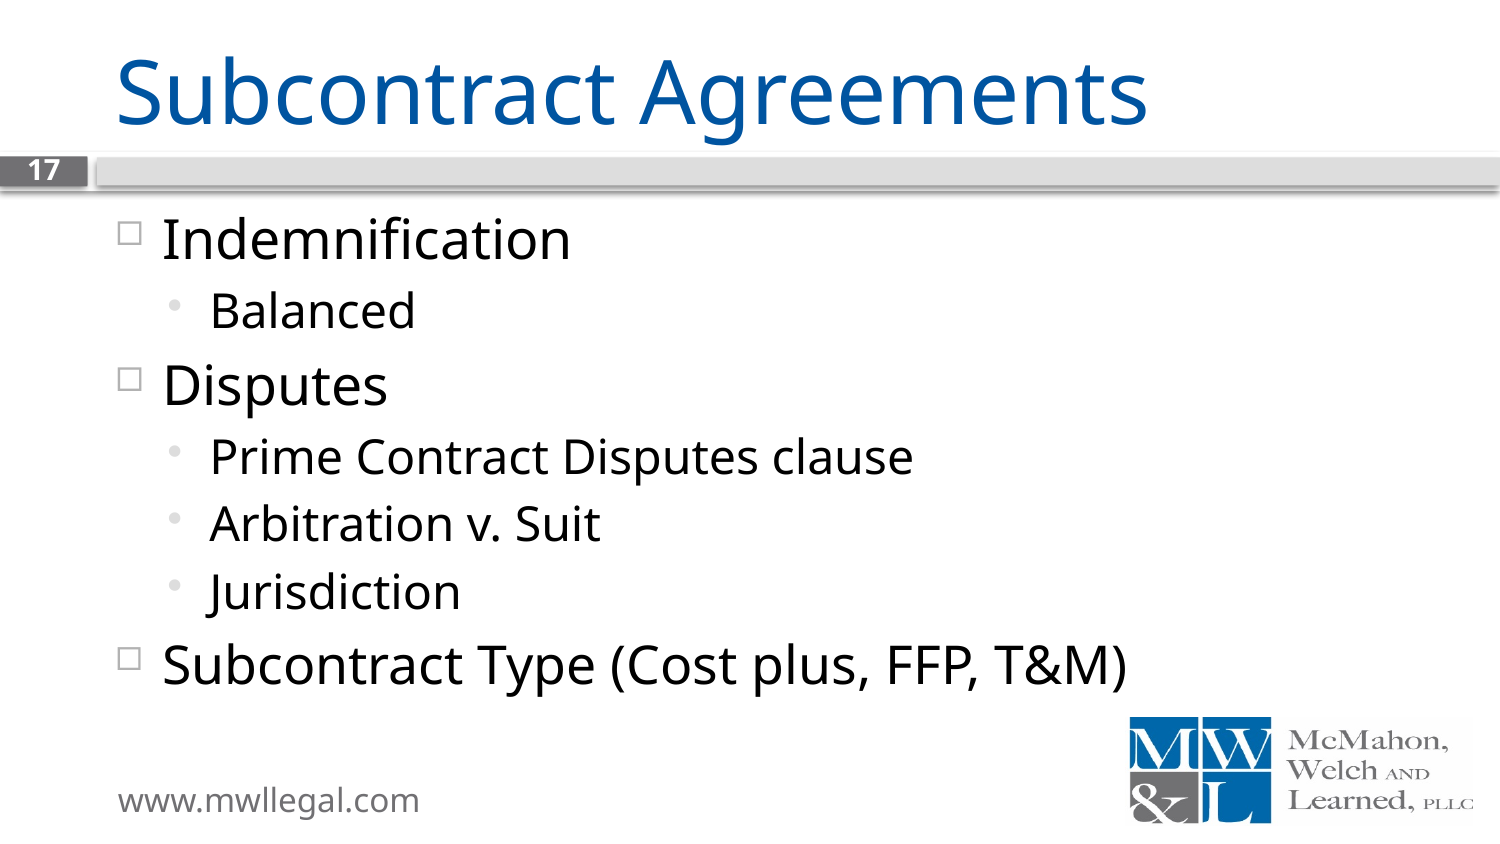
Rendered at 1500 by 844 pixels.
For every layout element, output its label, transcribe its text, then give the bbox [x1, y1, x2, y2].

picture [1125, 717, 1473, 826]
list Indemnification Balanced Disputes Prime Contract Disputes clause Arbitration v. Suit Jurisdiction Subcontract Type (Cost plus, FFP, T&M) [100, 196, 1438, 704]
slide_number 17 [0, 156, 88, 187]
title Subcontract Agreements [100, 28, 1438, 150]
